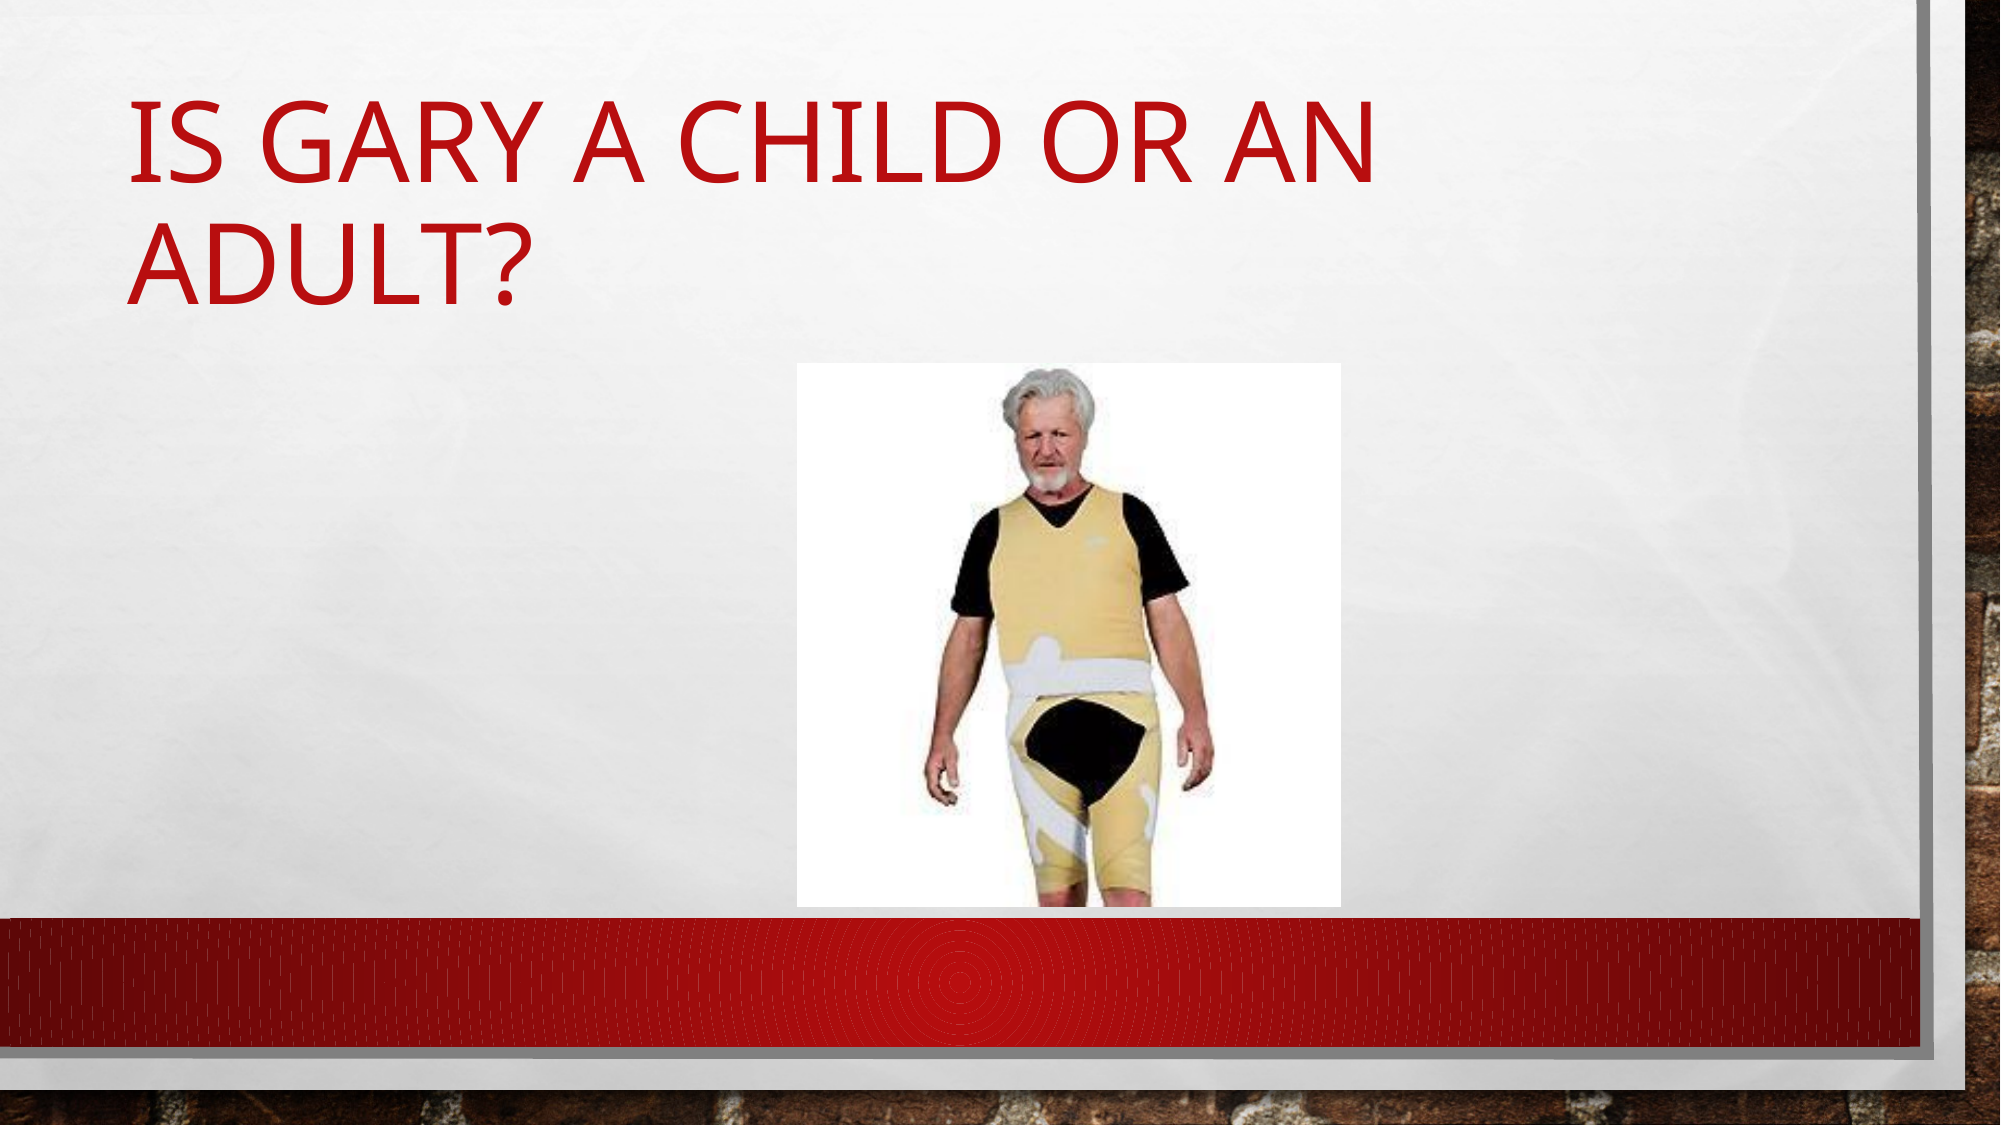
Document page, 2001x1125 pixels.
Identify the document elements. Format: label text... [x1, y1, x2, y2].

picture [796, 362, 1341, 907]
title Is Gary a Child or an adult? [112, 112, 1818, 302]
picture [0, 0, 2000, 1125]
